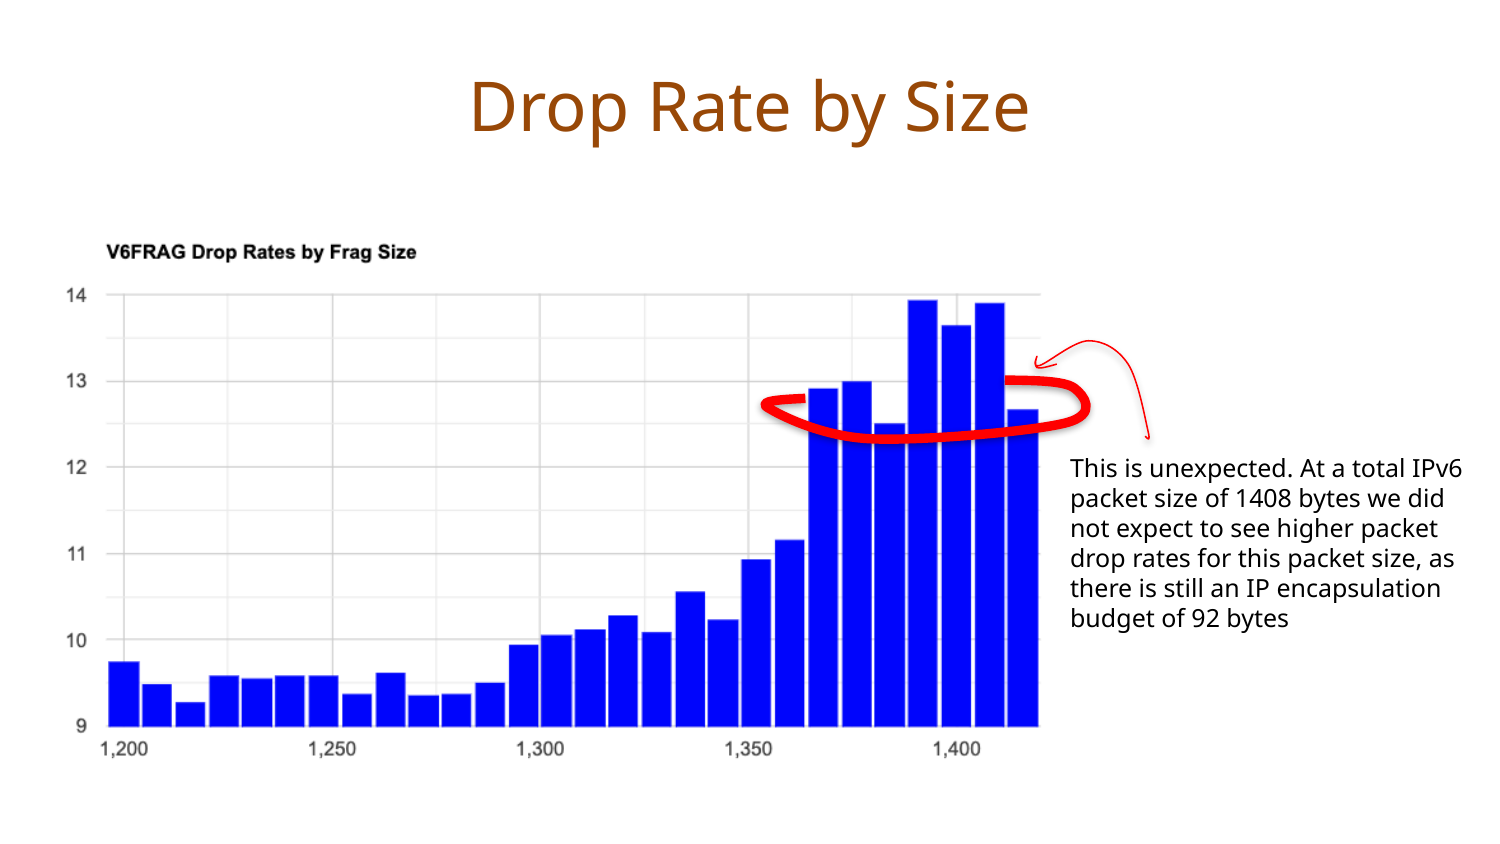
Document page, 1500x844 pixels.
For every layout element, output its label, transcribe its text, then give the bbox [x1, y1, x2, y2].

picture [37, 213, 1073, 762]
text_box [1076, 388, 1087, 421]
title Drop Rate by Size [75, 33, 1425, 175]
text_box [1076, 339, 1150, 440]
text_box This is unexpected. At a total IPv6 packet size of 1408 bytes we did not expect to see higher packet drop rates for this packet size, as there is still an IP encapsulation budget of 92 bytes [1076, 445, 1482, 640]
